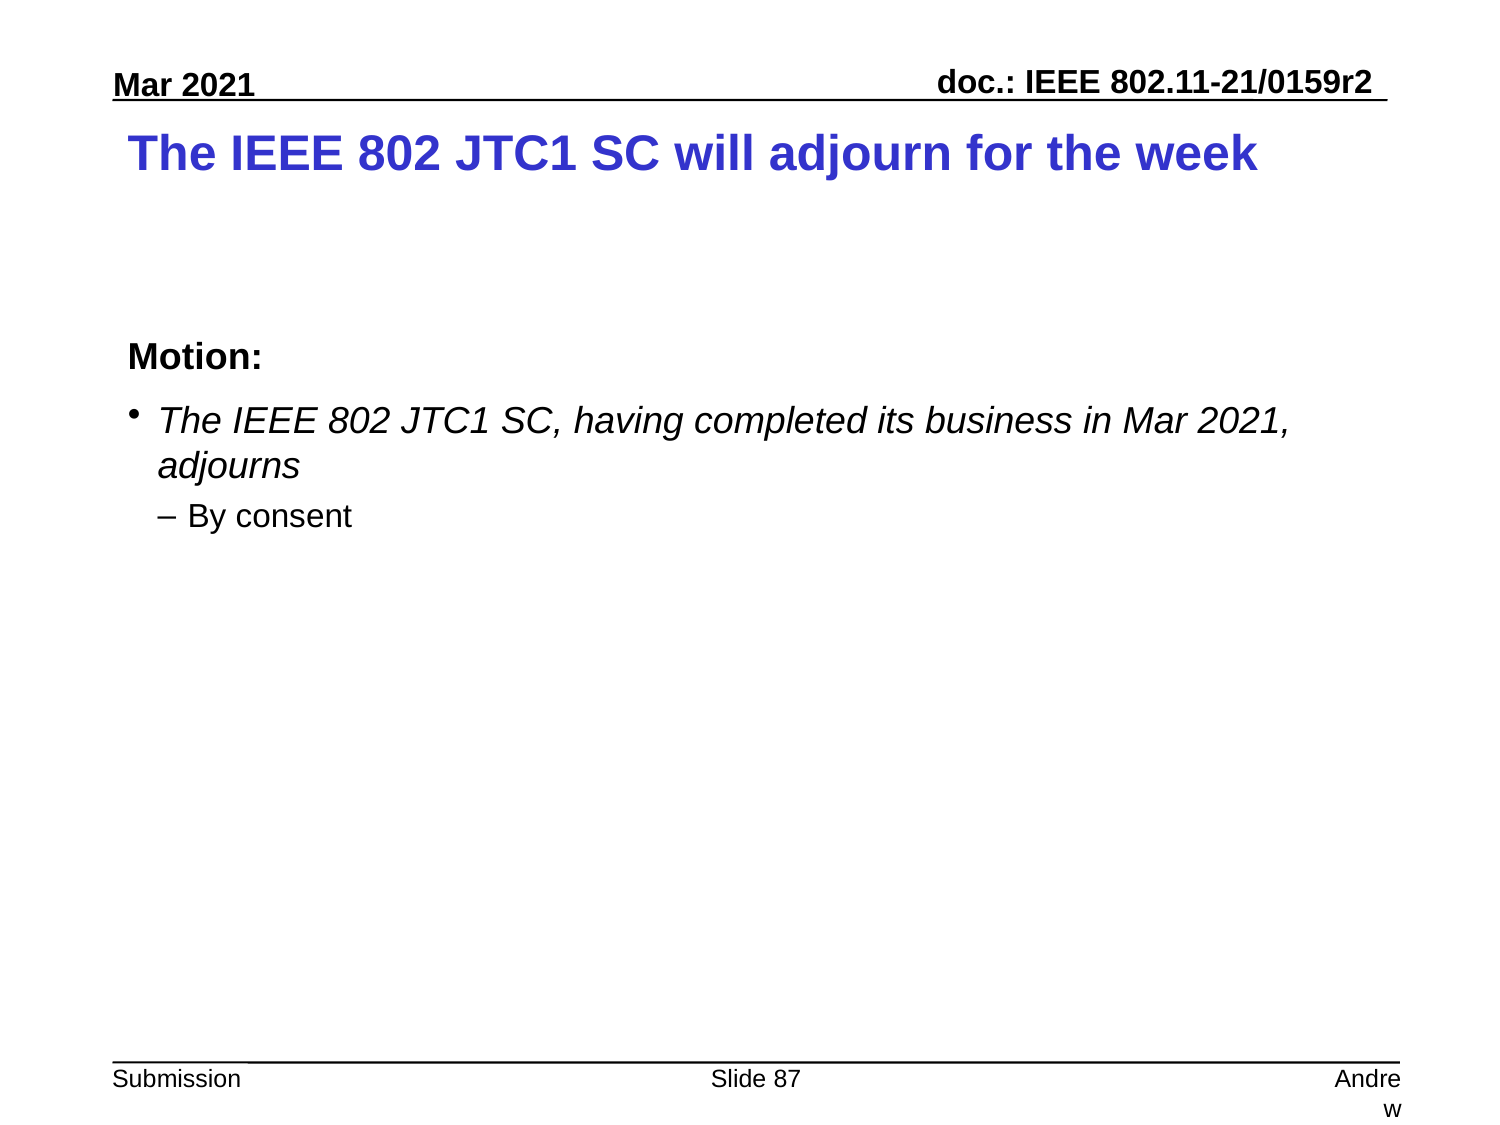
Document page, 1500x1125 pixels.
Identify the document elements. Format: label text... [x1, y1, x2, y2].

slide_number Slide 87 [709, 1061, 803, 1093]
footer Andrew Myles, Cisco [1320, 1061, 1402, 1093]
title The IEEE 802 JTC1 SC will adjourn for the week [112, 112, 1388, 288]
list Motion: The IEEE 802 JTC1 SC, having completed its business in Mar 2021, adjourns By consent [112, 324, 1388, 1000]
